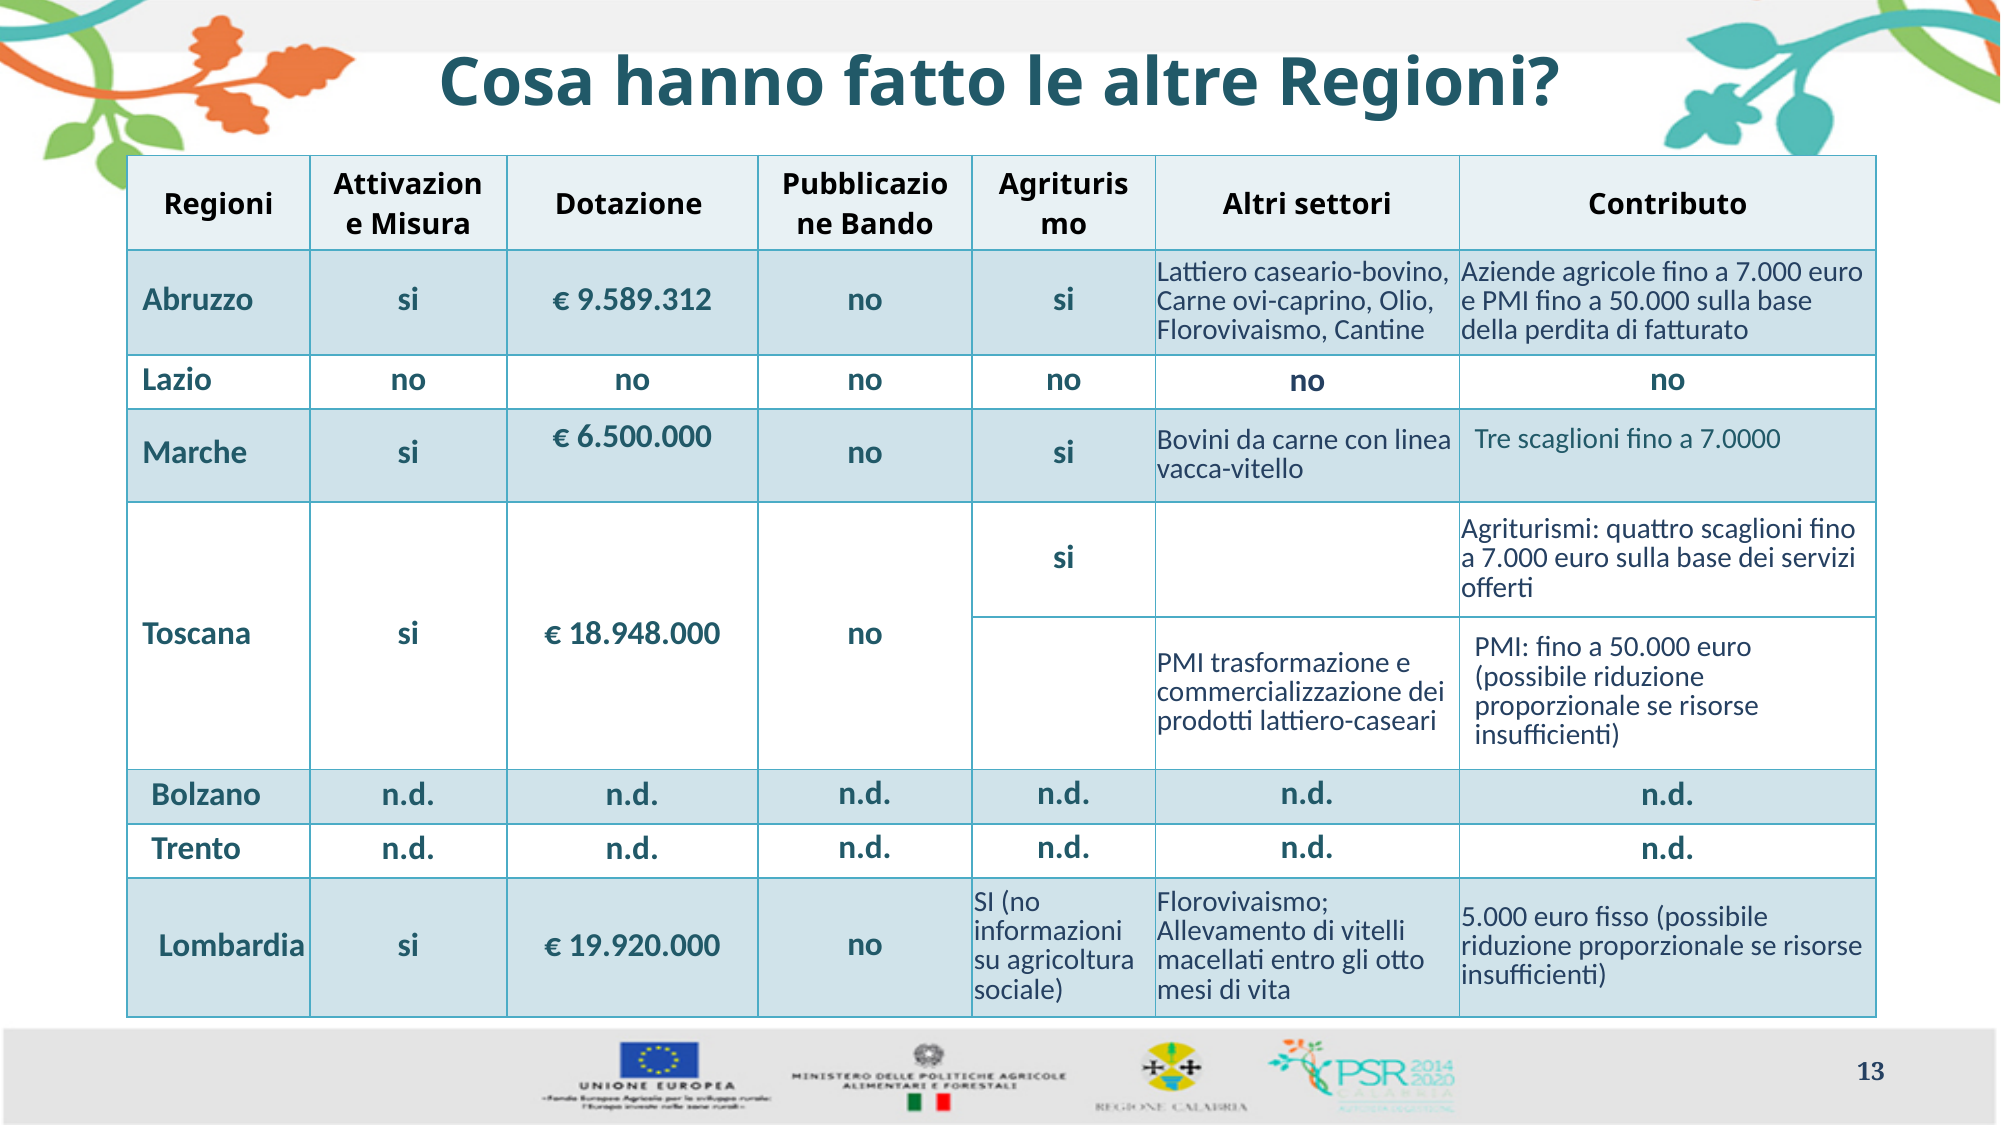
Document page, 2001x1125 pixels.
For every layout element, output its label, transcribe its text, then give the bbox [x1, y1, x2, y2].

table_header Dotazione [508, 156, 757, 249]
table_cell n.d. [311, 825, 506, 877]
table_cell no [759, 410, 971, 501]
table_header Pubblicazione Bando [759, 156, 971, 249]
table_cell SI (no informazioni su agricoltura sociale) [973, 879, 1155, 1016]
table_header Regioni [128, 156, 309, 249]
table_cell si [973, 251, 1155, 354]
table_cell Florovivaismo; Allevamento di vitelli macellati entro gli otto mesi di vita [1156, 879, 1459, 1016]
table_cell no [759, 356, 971, 408]
picture [0, 0, 2001, 1125]
table_cell Trento [128, 825, 309, 877]
table_cell € 6.500.000 [508, 410, 757, 501]
table_cell PMI trasformazione e commercializzazione dei prodotti lattiero-caseari [1156, 618, 1459, 769]
table_cell Lombardia [128, 879, 309, 1016]
table_cell n.d. [1156, 825, 1459, 877]
table_cell n.d. [311, 770, 506, 823]
table_cell Lattiero caseario-bovino, Carne ovi-caprino, Olio, Florovivaismo, Cantine [1156, 251, 1459, 354]
table_cell no [1156, 356, 1459, 408]
table_cell n.d. [1460, 825, 1875, 877]
table_cell 5.000 euro fisso (possibile riduzione proporzionale se risorse insufficienti) [1460, 879, 1875, 1016]
table_cell si [311, 879, 506, 1016]
table_header Attivazione Misura [311, 156, 506, 249]
table_cell si [311, 410, 506, 501]
table_cell Bolzano [128, 770, 309, 823]
table_cell si [973, 503, 1155, 616]
table_cell n.d. [1460, 770, 1875, 823]
table_cell Lazio [128, 356, 309, 408]
table_cell Agriturismi: quattro scaglioni fino a 7.000 euro sulla base dei servizi offerti [1460, 503, 1875, 616]
title Cosa hanno fatto le altre Regioni? [99, 22, 1900, 135]
slide_number 13 [1433, 1042, 1900, 1103]
table_header Agriturismo [973, 156, 1155, 249]
table_cell [1156, 503, 1459, 616]
table_cell si [311, 503, 506, 769]
table_cell no [759, 503, 971, 769]
table_cell Toscana [128, 503, 309, 769]
table_cell € 19.920.000 [508, 879, 757, 1016]
table_cell [973, 618, 1155, 769]
table_cell no [759, 251, 971, 354]
table_cell n.d. [759, 825, 971, 877]
table_cell Bovini da carne con linea vacca-vitello [1156, 410, 1459, 501]
table_cell Marche [128, 410, 309, 501]
table_cell Tre scaglioni fino a 7.0000 [1460, 410, 1875, 501]
table_cell Aziende agricole fino a 7.000 euro e PMI fino a 50.000 sulla base della perdita di fatturato [1460, 251, 1875, 354]
table_cell n.d. [973, 825, 1155, 877]
table_cell n.d. [508, 825, 757, 877]
table_cell PMI: fino a 50.000 euro (possibile riduzione proporzionale se risorse insufficienti) [1460, 618, 1875, 769]
table_header Contributo [1460, 156, 1875, 249]
table_cell no [1460, 356, 1875, 408]
table_cell € 18.948.000 [508, 503, 757, 769]
table_cell n.d. [973, 770, 1155, 823]
table_header Altri settori [1156, 156, 1459, 249]
table_cell no [973, 356, 1155, 408]
table_cell no [508, 356, 757, 408]
table_cell si [311, 251, 506, 354]
table_cell Abruzzo [128, 251, 309, 354]
table_cell si [973, 410, 1155, 501]
table_cell no [759, 879, 971, 1016]
table_cell n.d. [759, 770, 971, 823]
table_cell n.d. [508, 770, 757, 823]
table_cell no [311, 356, 506, 408]
table_cell n.d. [1156, 770, 1459, 823]
table_cell € 9.589.312 [508, 251, 757, 354]
